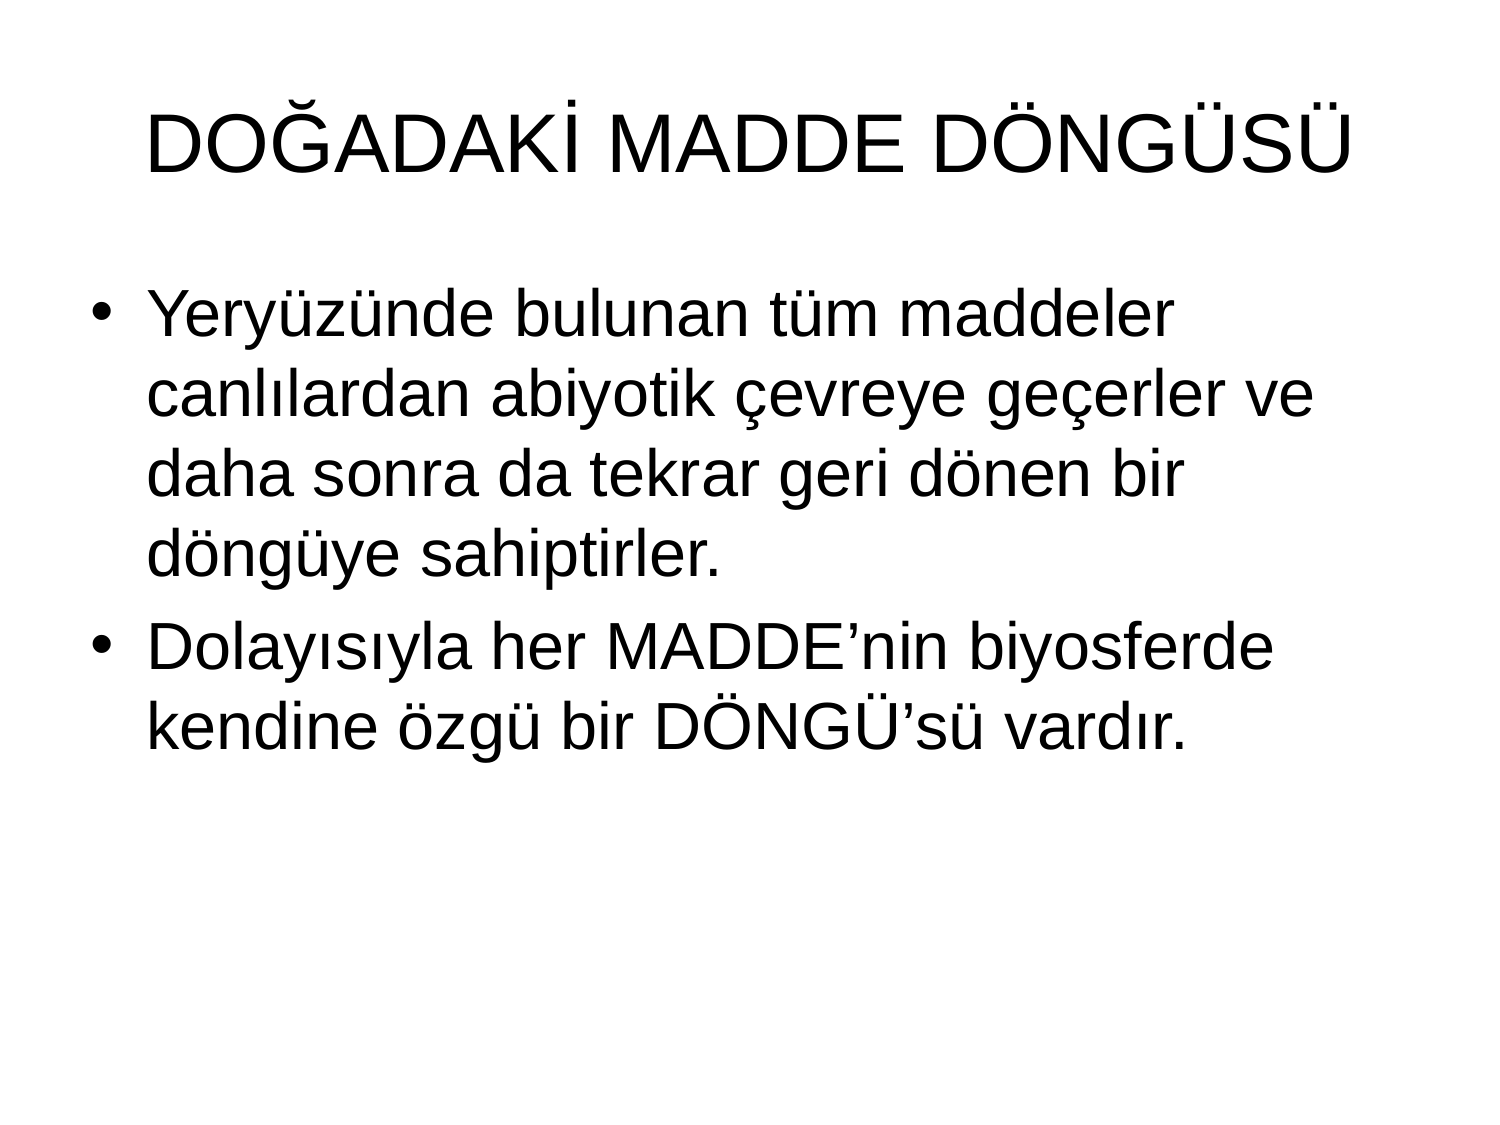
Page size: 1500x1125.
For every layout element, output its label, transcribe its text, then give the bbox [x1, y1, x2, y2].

list Yeryüzünde bulunan tüm maddeler canlılardan abiyotik çevreye geçerler ve daha sonra da tekrar geri dönen bir döngüye sahiptirler. Dolayısıyla her MADDE’nin biyosferde kendine özgü bir DÖNGÜ’sü vardır. [74, 262, 1426, 1006]
title DOĞADAKİ MADDE DÖNGÜSÜ [74, 44, 1426, 233]
